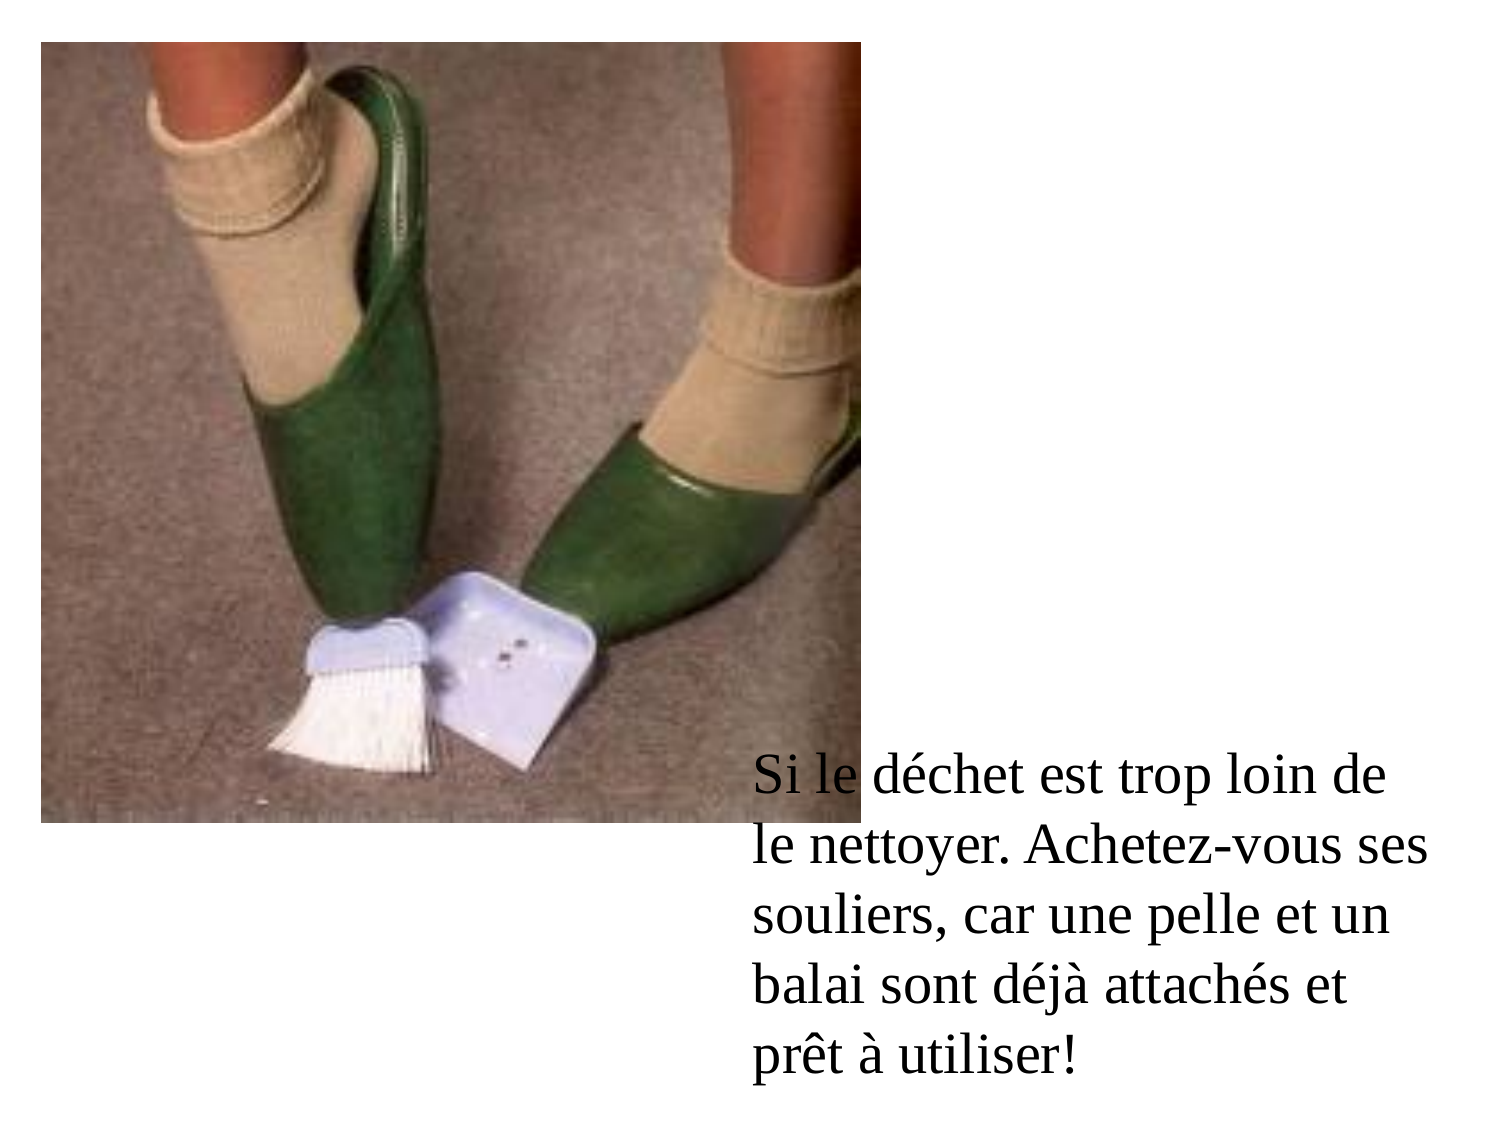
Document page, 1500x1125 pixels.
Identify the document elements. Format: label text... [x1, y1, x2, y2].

picture [41, 42, 861, 823]
text_box Si le déchet est trop loin de le nettoyer. Achetez-vous ses souliers, car une pelle et un balai sont déjà attachés et prêt à utiliser! [738, 727, 1459, 1093]
